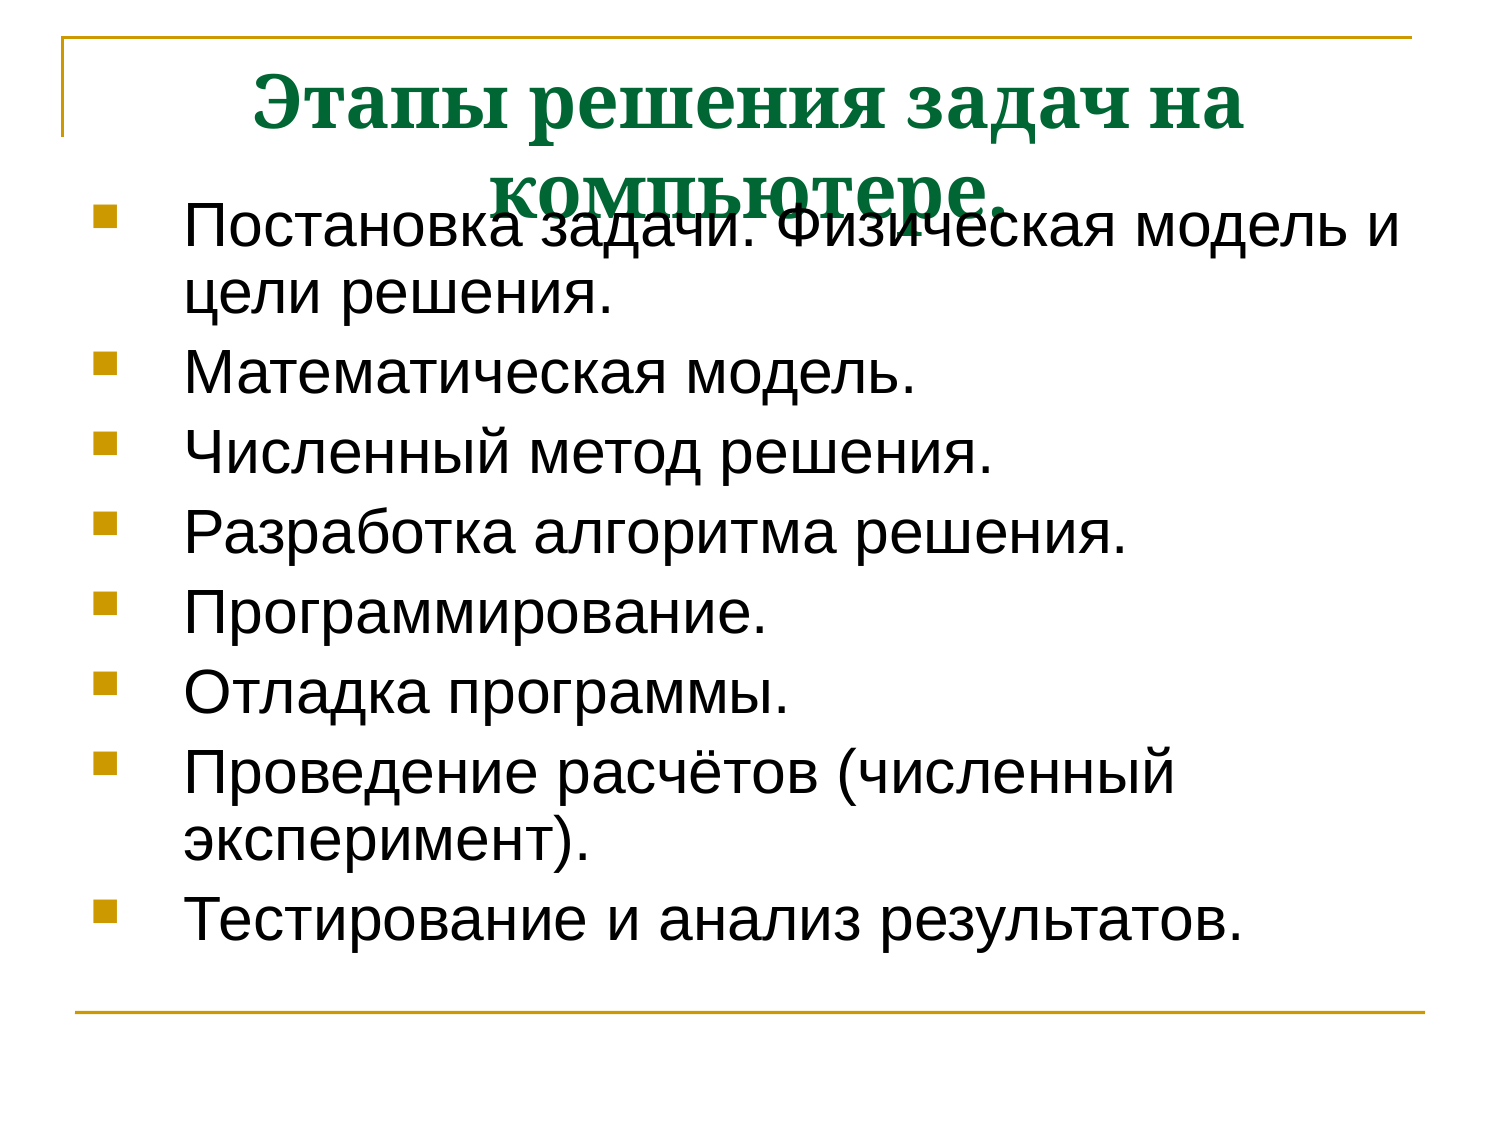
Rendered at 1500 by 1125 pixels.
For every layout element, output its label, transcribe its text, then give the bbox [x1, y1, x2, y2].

list Постановка задачи. Физическая модель и цели решения. Математическая модель. Численный метод решения. Разработка алгоритма решения. Программирование. Отладка программы. Проведение расчётов (численный эксперимент). Тестирование и анализ результатов. [75, 184, 1425, 1006]
title Этапы решения задач на компьютере. [75, 45, 1425, 161]
